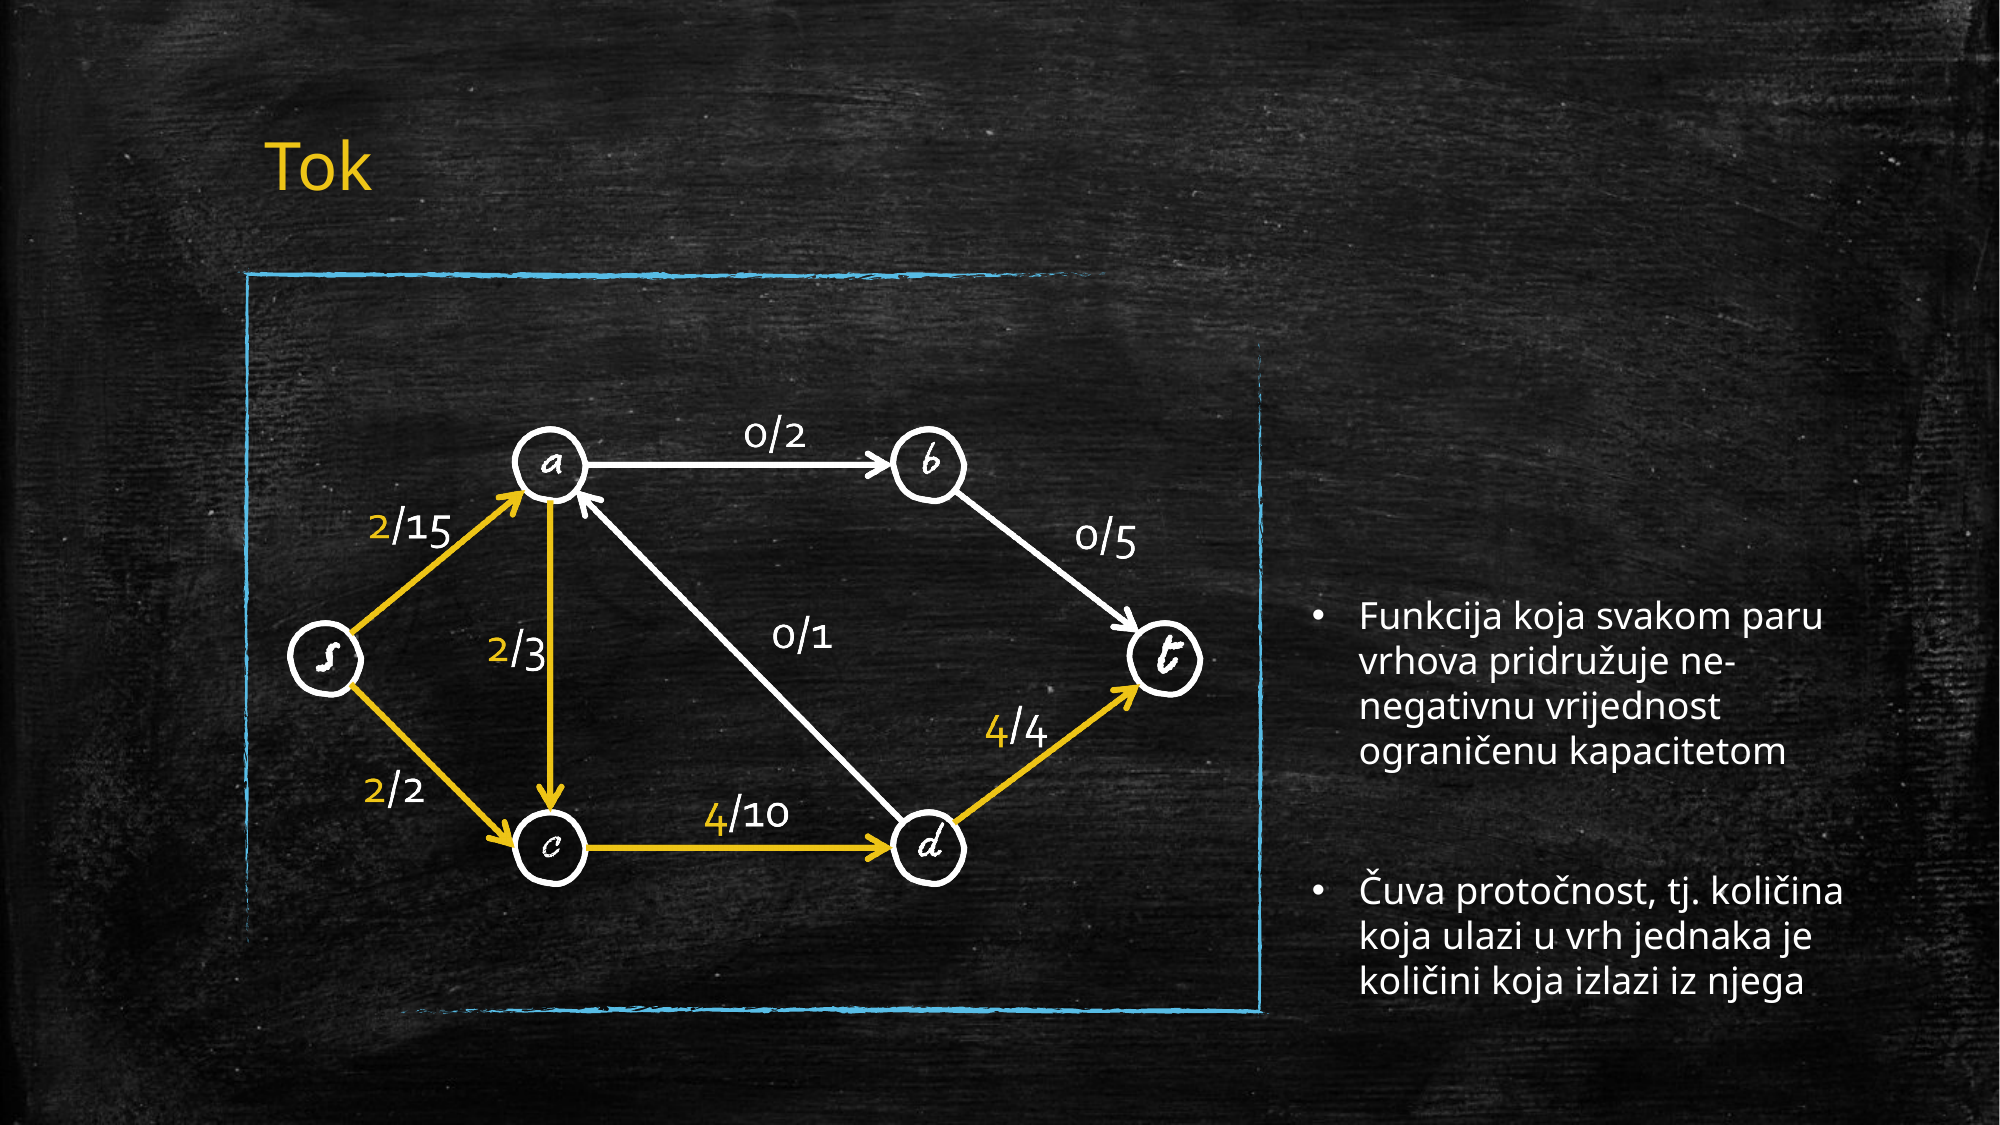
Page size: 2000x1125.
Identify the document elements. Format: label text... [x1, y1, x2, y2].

title Tok [249, 45, 1750, 213]
list Funkcija koja svakom paru vrhova pridružuje ne-negativnu vrijednost ograničenu kapacitetom Čuva protočnost, tj. količina koja ulazi u vrh jednaka je količini koja izlazi iz njega [1296, 479, 1922, 1010]
picture [279, 385, 1213, 894]
